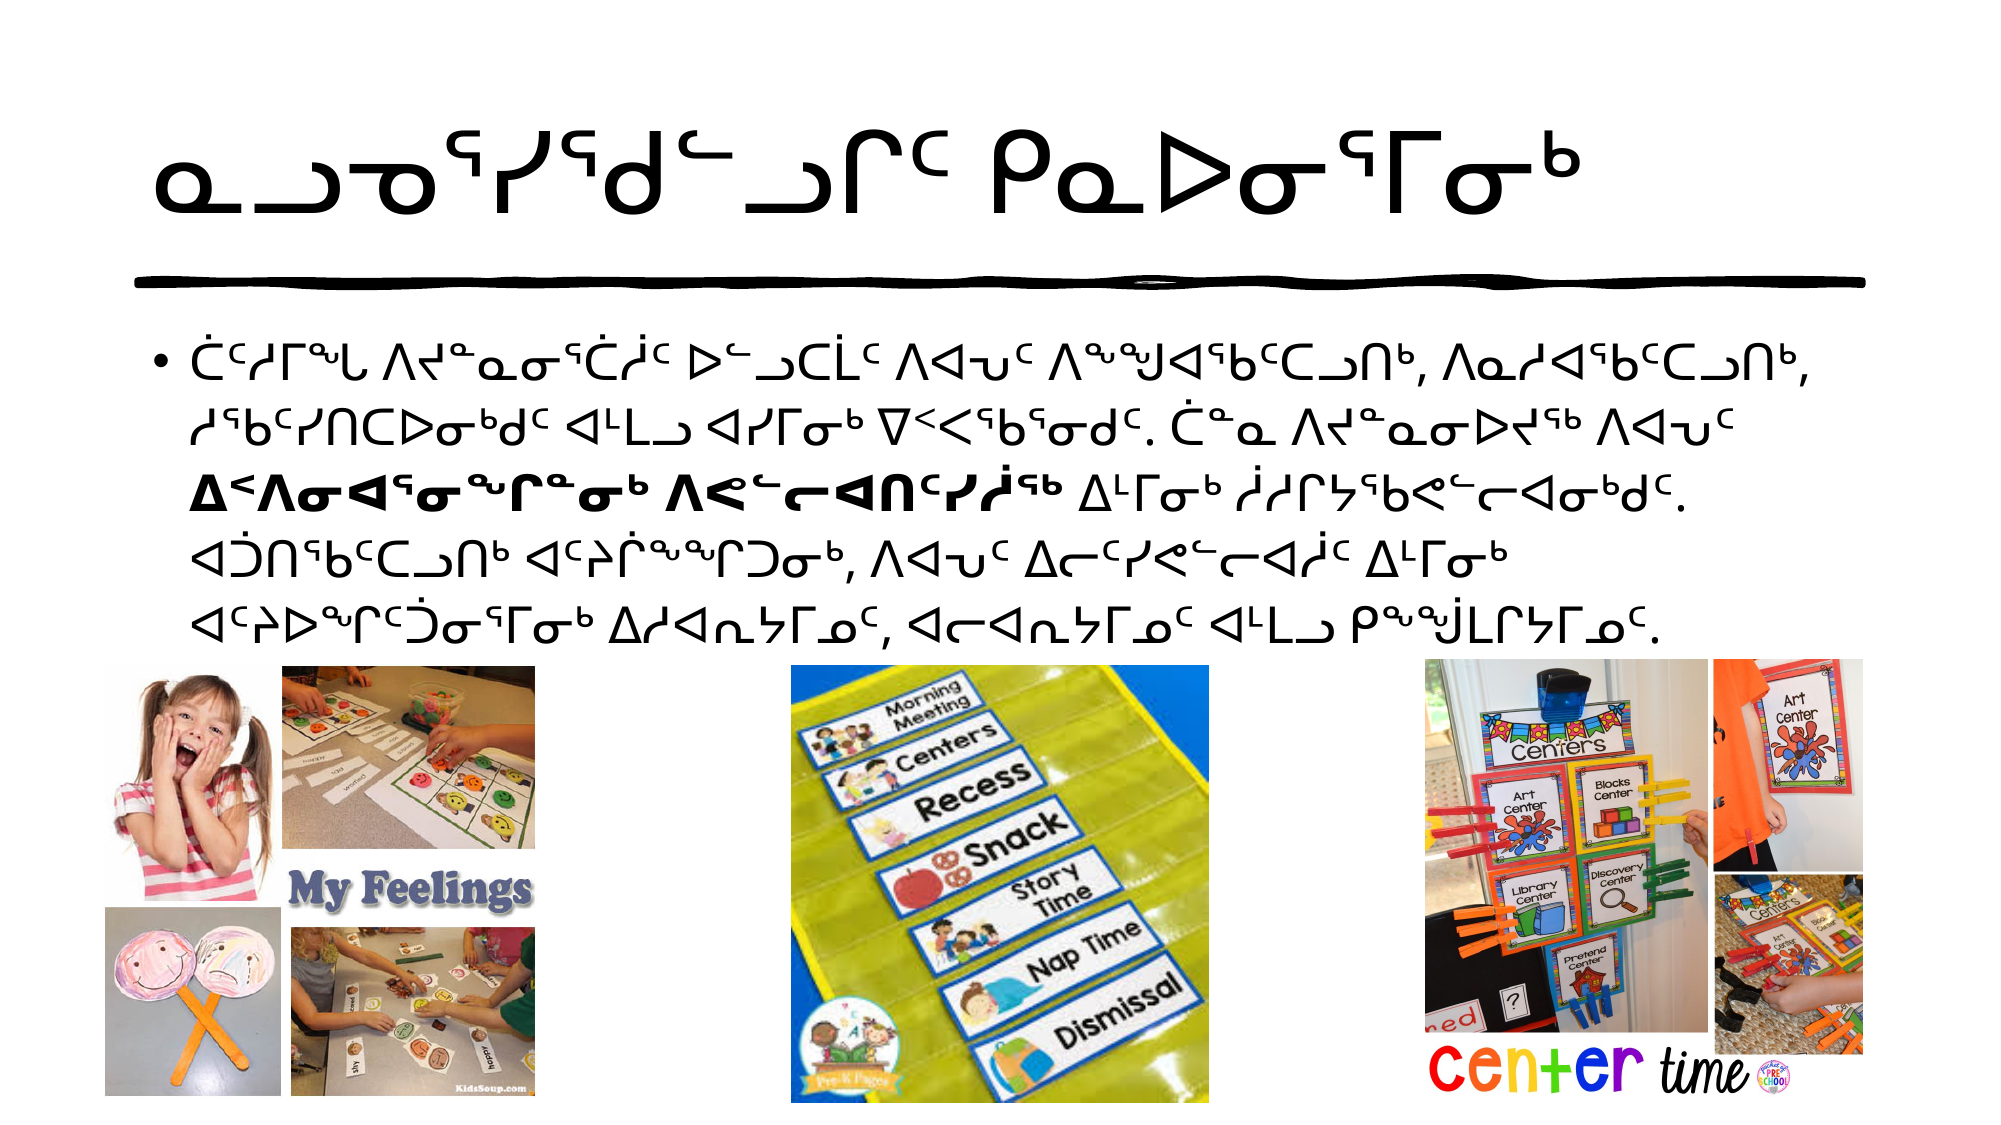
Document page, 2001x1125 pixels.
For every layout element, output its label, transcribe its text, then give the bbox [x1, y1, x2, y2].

picture [1425, 659, 1863, 1097]
title ᓇᓗᓀᕐᓯᖁᓪᓗᒋᑦ ᑭᓇᐅᓂᕐᒥᓂᒃ [137, 59, 1863, 278]
picture [791, 665, 1209, 1103]
picture [96, 657, 543, 1104]
list ᑖᑦᓱᒥᖓ ᐱᔪᓐᓇᓂᕐᑖᓲᑦ ᐅᓪᓗᑕᒫᑦ ᐱᐊᕃᑦ ᐱᖕᖑᐊᖃᑦᑕᓗᑎᒃ, ᐱᓇᓱᐊᖃᑦᑕᓗᑎᒃ, ᓱᖃᑦᓯᑎᑕᐅᓂᒃᑯᑦ ᐊᒻᒪᓗ ᐊᓯᒥᓂᒃ ᐁᑉᐸᖃᕐᓂᑯᑦ. ᑖᓐᓇ ᐱᔪᓐᓇᓂᐅᔪᖅ ᐱᐊᕃᑦ ᐃᑉᐱᓂᐊᕐᓂᖏᓐᓂᒃ ᐱᕙᓪᓕᐊᑎᑦᓯᓲᖅ ᐃᒻᒥᓂᒃ ᓲᓱᒋᔭᖃᕙᓪᓕᐊᓂᒃᑯᑦ. ᐊᑑᑎᖃᑦᑕᓗᑎᒃ ᐊᑦᔨᒌᖕᖏᑐᓂᒃ, ᐱᐊᕃᑦ ᐃᓕᑦᓯᕙᓪᓕᐊᓲᑦ ᐃᒻᒥᓂᒃ ᐊᑦᔨᐅᖏᑦᑑᓂᕐᒥᓂᒃ ᐃᓱᐊᕆᔭᒥᓄᑦ, ᐊᓕᐊᕆᔭᒥᓄᑦ ᐊᒻᒪᓗ ᑭᖕᖒᒪᒋᔭᒥᓄᑦ. [137, 316, 1863, 1014]
